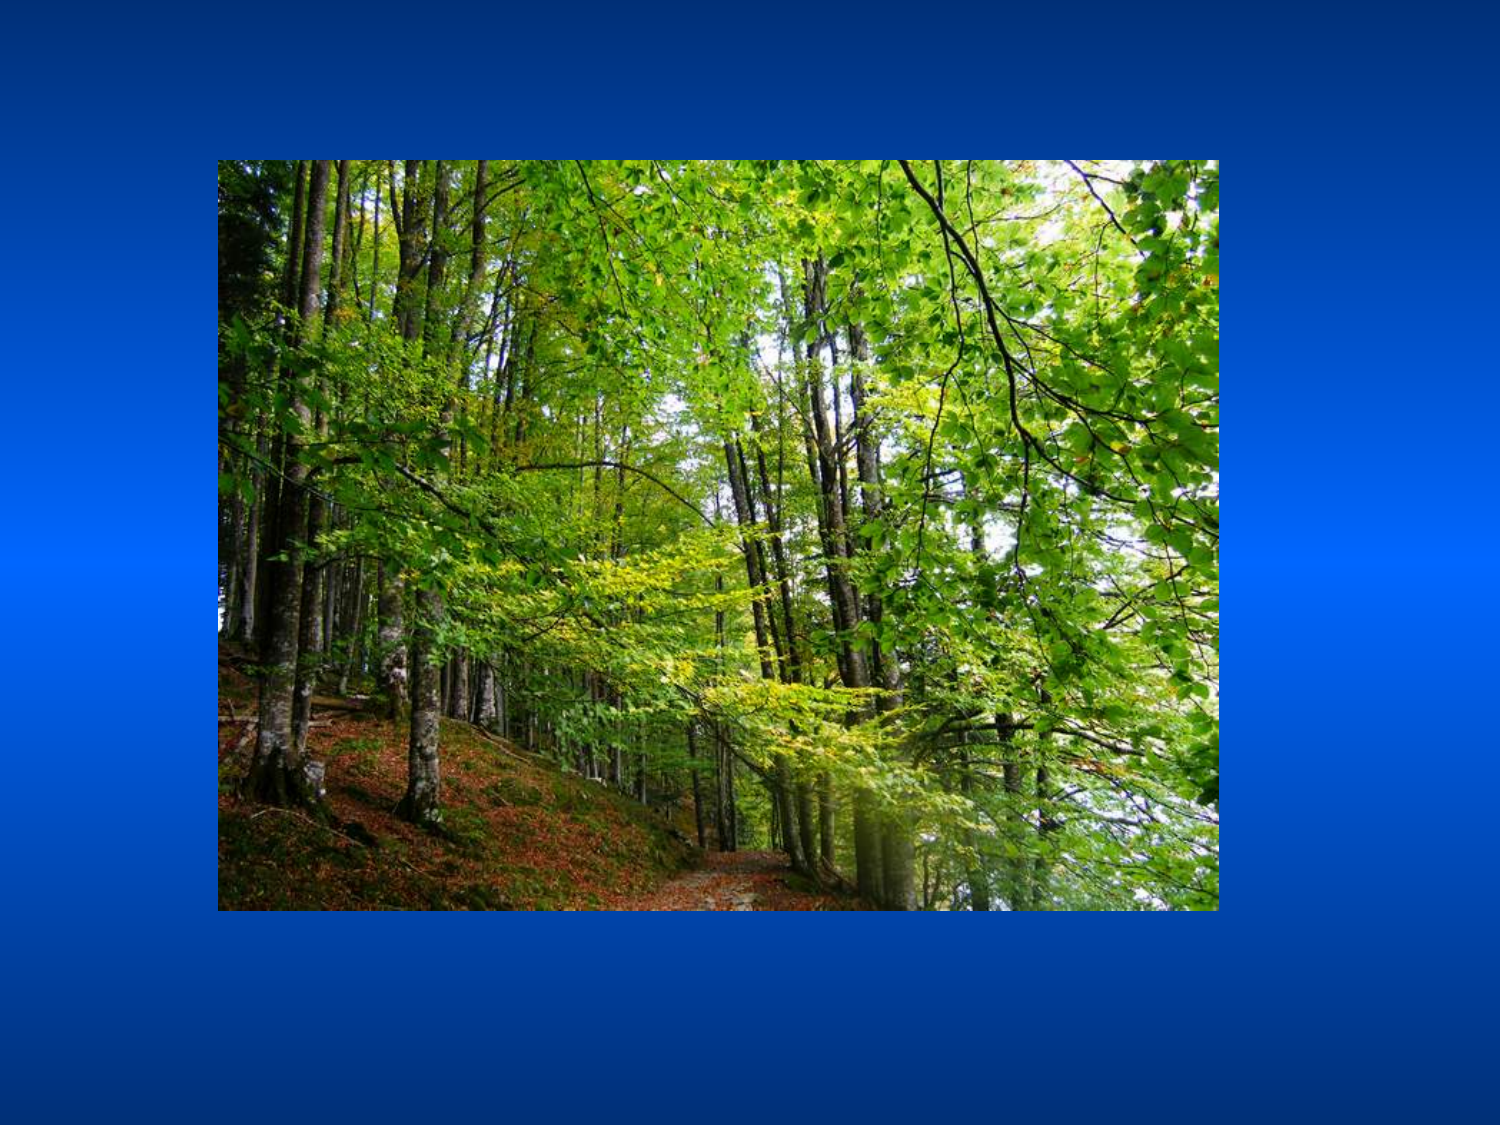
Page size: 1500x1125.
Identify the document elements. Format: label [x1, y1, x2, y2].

picture [218, 160, 1219, 912]
